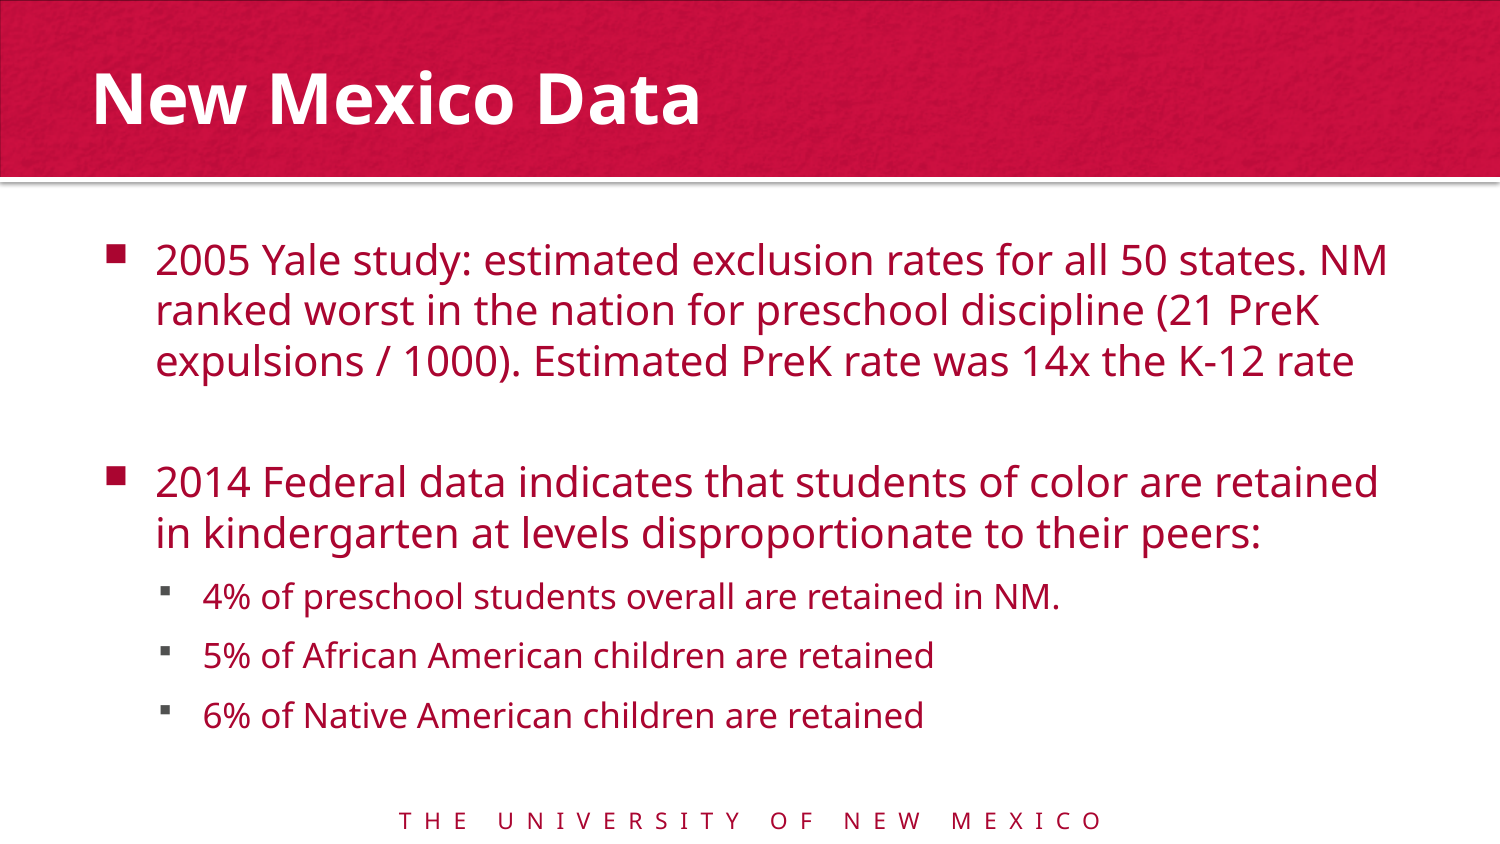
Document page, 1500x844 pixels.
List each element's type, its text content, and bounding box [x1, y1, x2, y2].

title New Mexico Data [75, 19, 1425, 174]
list 2005 Yale study: estimated exclusion rates for all 50 states. NM ranked worst in the nation for preschool discipline (21 PreK expulsions / 1000). Estimated PreK rate was 14x the K-12 rate 2014 Federal data indicates that students of color are retained in kindergarten at levels disproportionate to their peers: 4% of preschool students overall are retained in NM. 5% of African American children are retained 6% of Native American children are retained [75, 218, 1425, 788]
picture [0, 0, 1500, 177]
